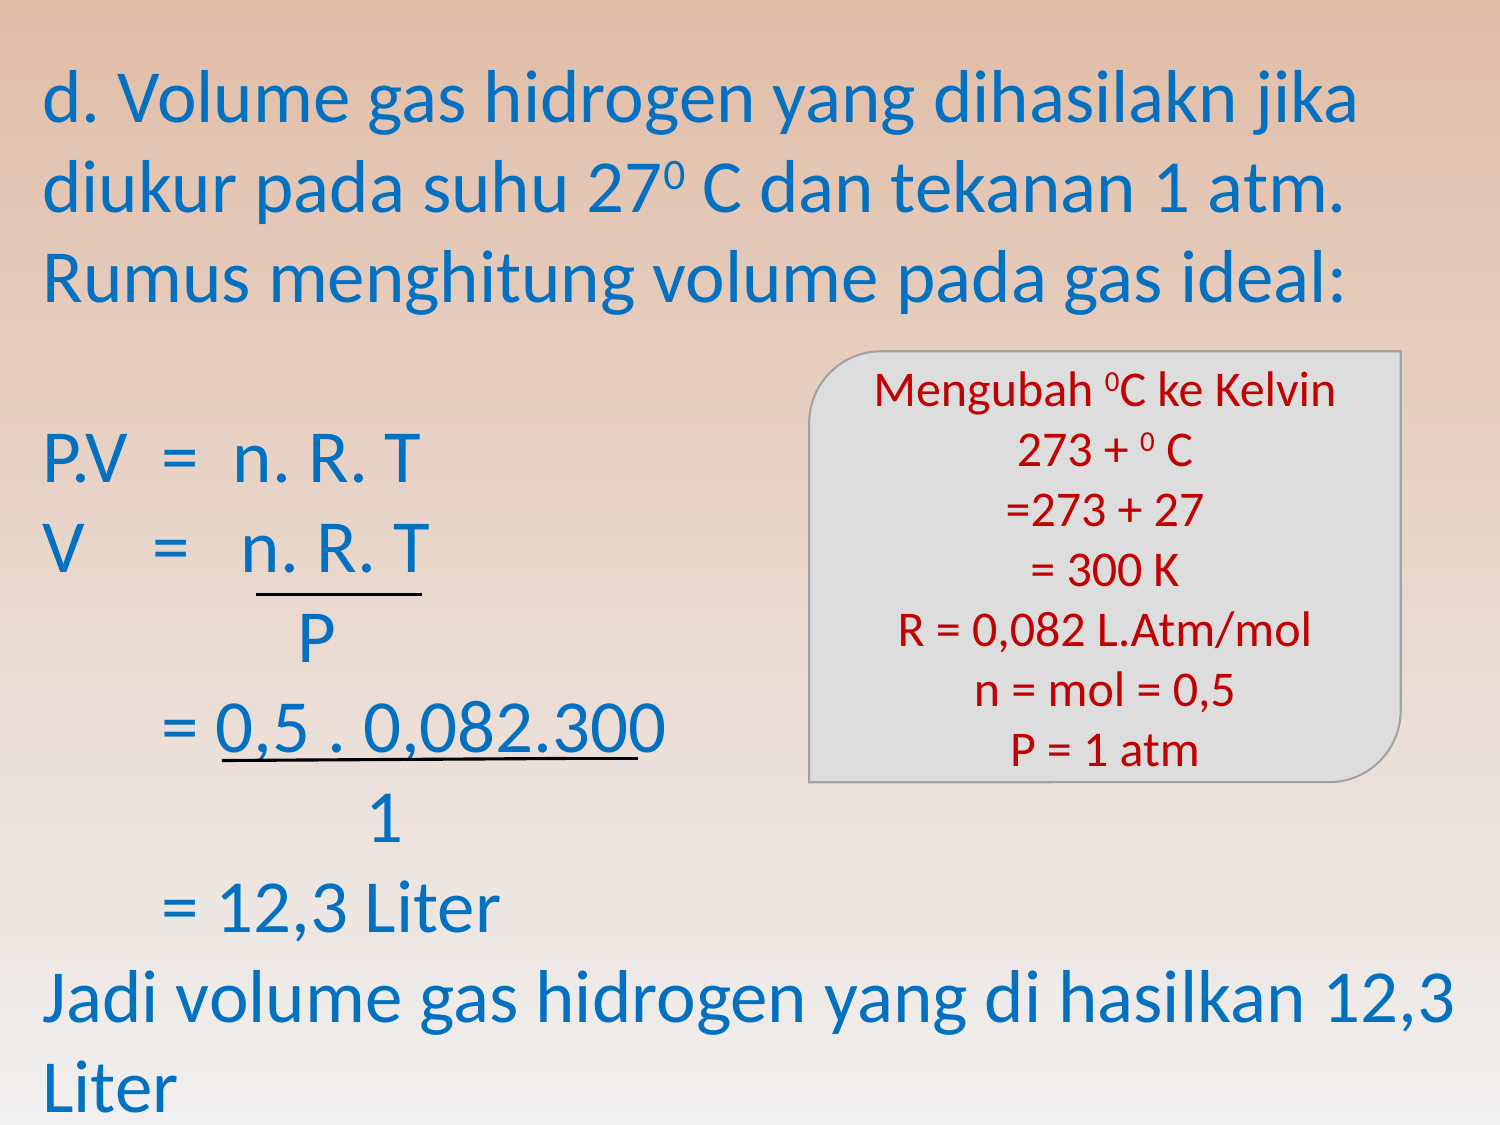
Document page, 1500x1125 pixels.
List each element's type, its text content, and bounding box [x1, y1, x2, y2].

text_box d. Volume gas hidrogen yang dihasilakn jika diukur pada suhu 270 C dan tekanan 1 atm. Rumus menghitung volume pada gas ideal: P.V = n. R. T V = n. R. T P = 0,5 . 0,082.300 1 = 12,3 Liter Jadi volume gas hidrogen yang di hasilkan 12,3 Liter [27, 40, 1481, 1125]
text_box Mengubah 0C ke Kelvin 273 + 0 C =273 + 27 = 300 K R = 0,082 L.Atm/mol n = mol = 0,5 P = 1 atm [808, 350, 1402, 784]
